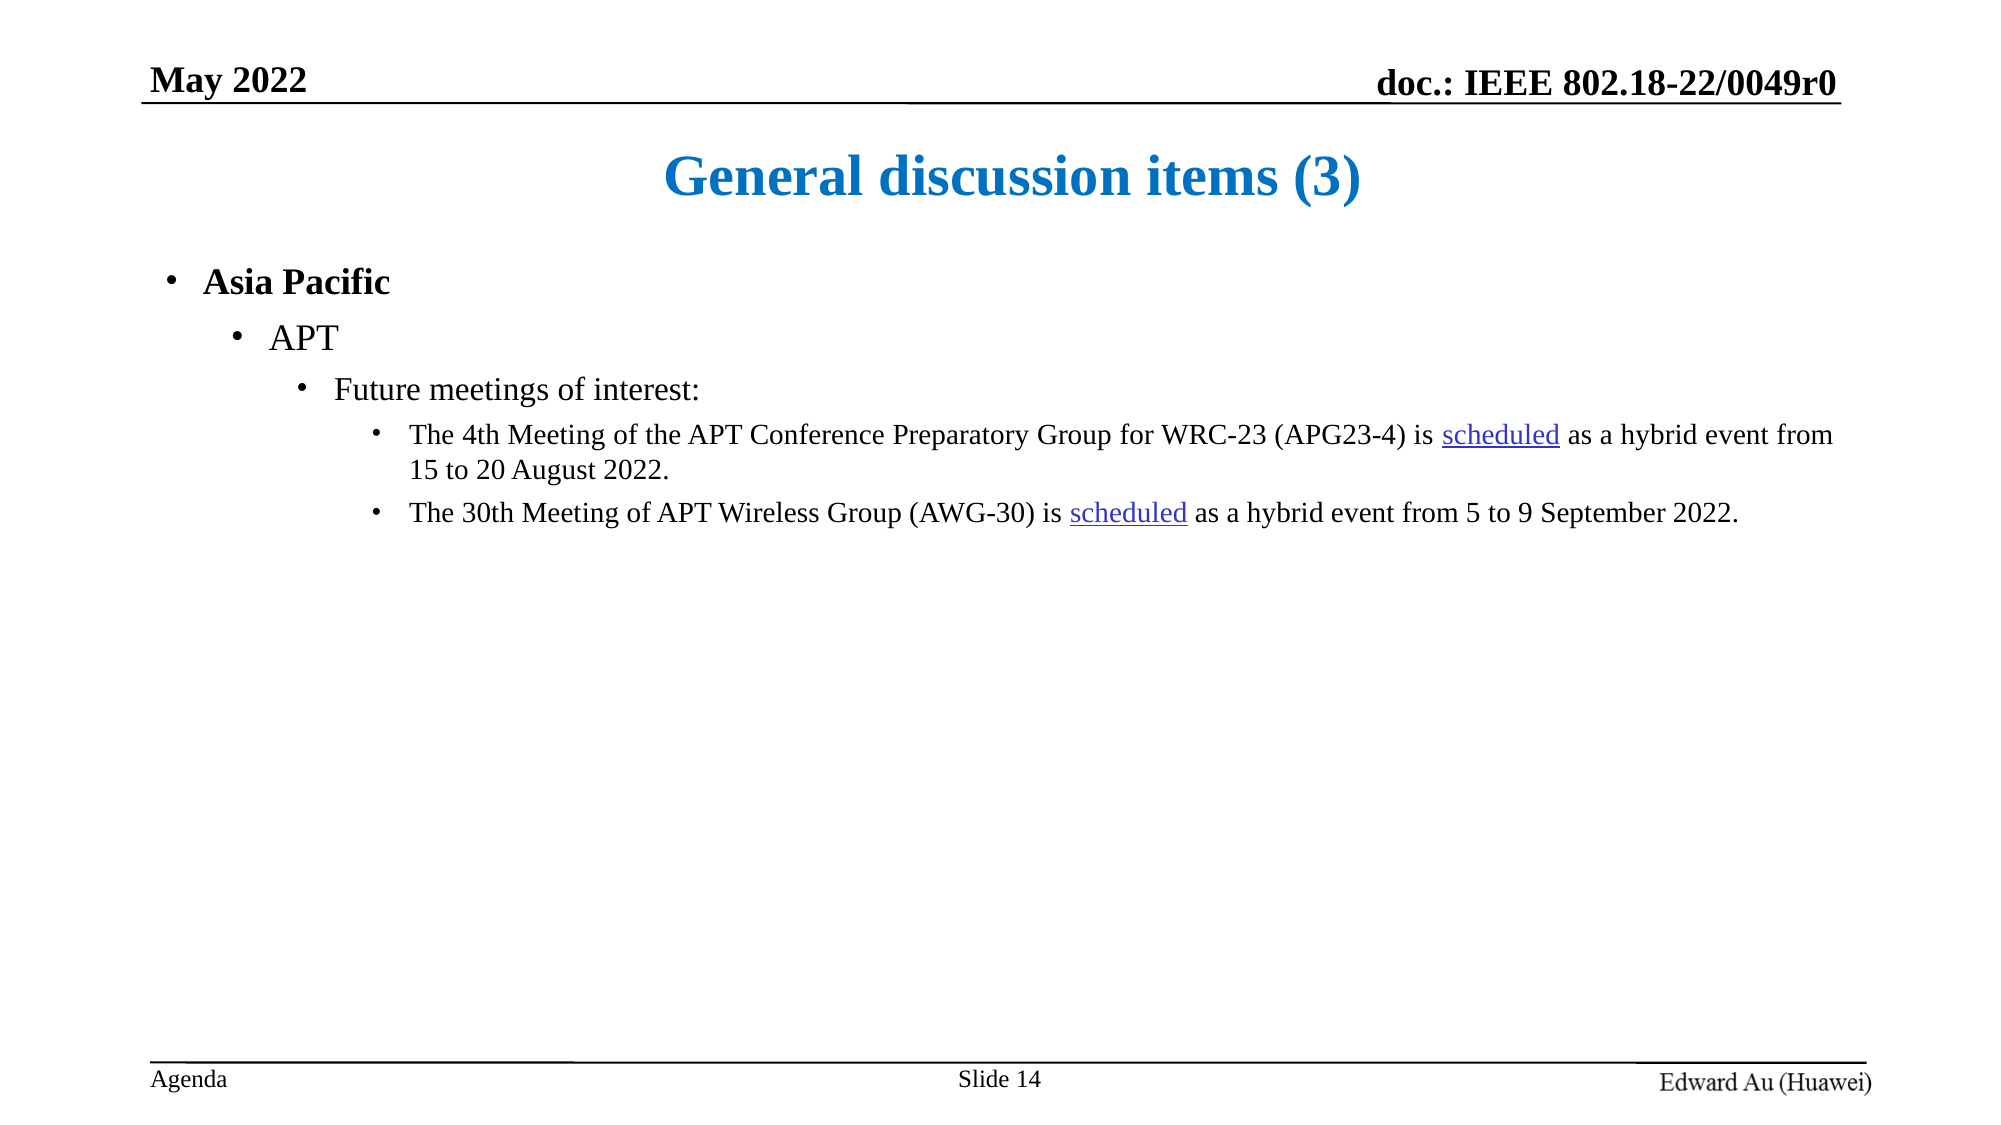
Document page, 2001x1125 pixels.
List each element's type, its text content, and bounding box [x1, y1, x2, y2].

list Asia Pacific APT Future meetings of interest: The 4th Meeting of the APT Conference Preparatory Group for WRC-23 (APG23-4) is scheduled as a hybrid event from 15 to 20 August 2022. The 30th Meeting of APT Wireless Group (AWG-30) is scheduled as a hybrid event from 5 to 9 September 2022. [149, 249, 1869, 1059]
picture [1174, 1058, 1887, 1113]
slide_number Slide 14 [933, 1061, 1067, 1123]
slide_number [149, 54, 651, 101]
title General discussion items (3) [162, 99, 1864, 246]
